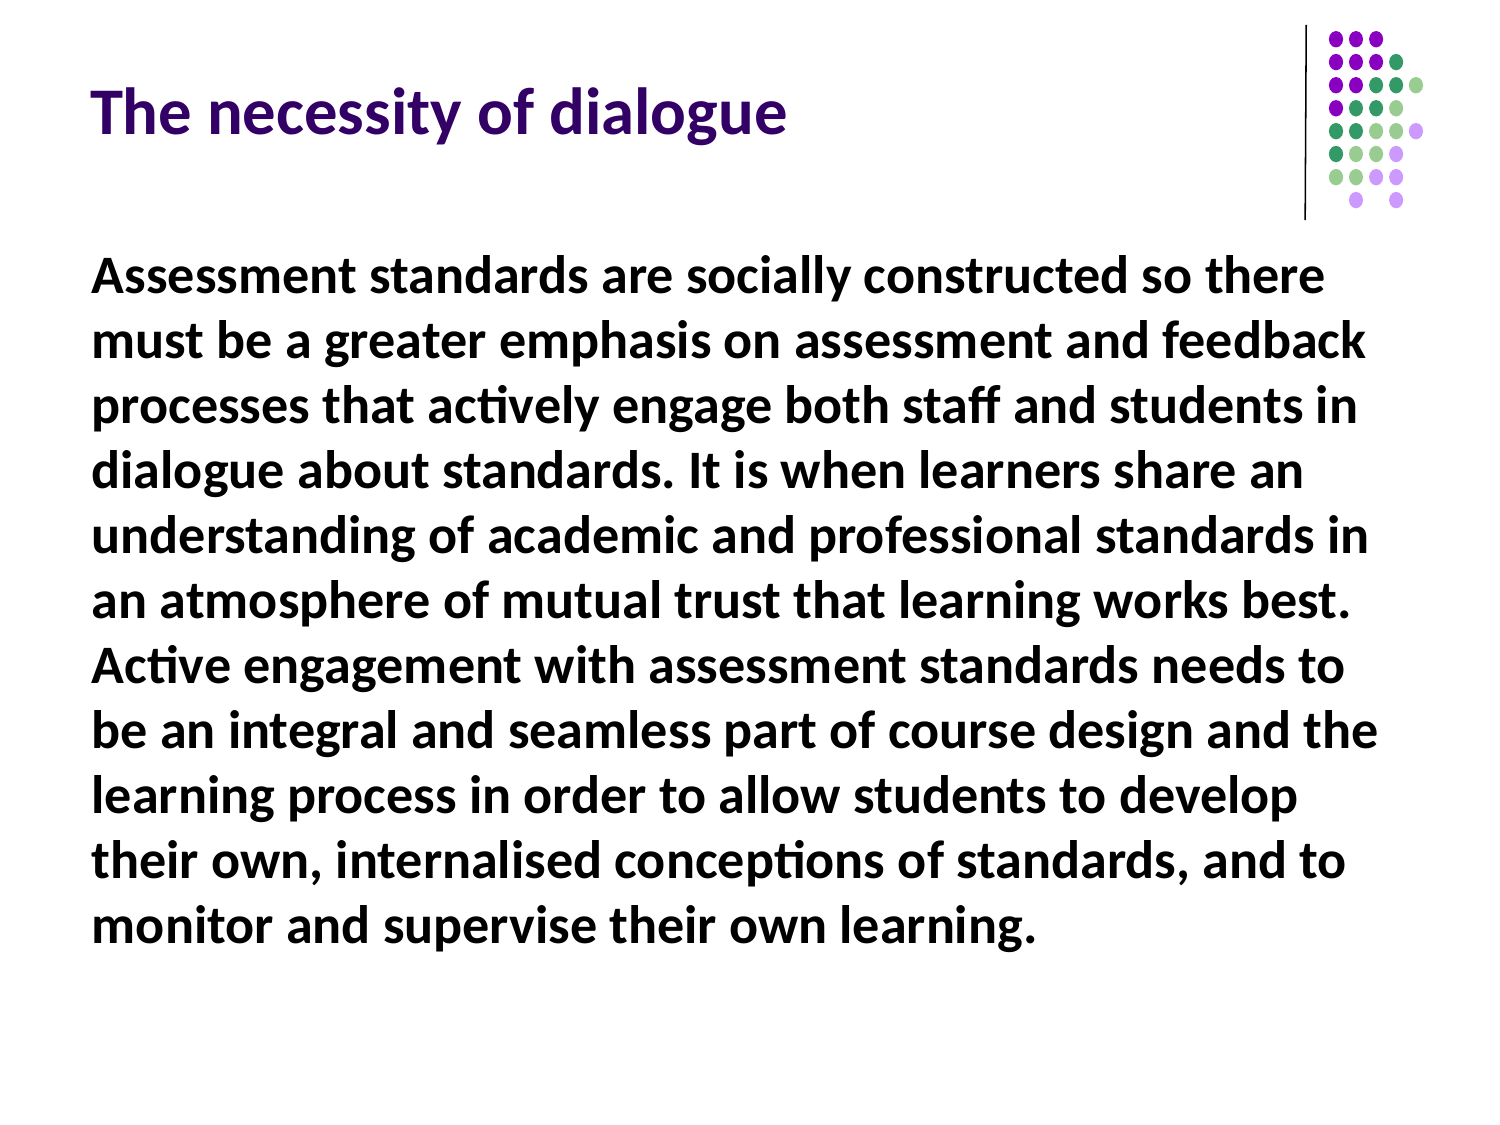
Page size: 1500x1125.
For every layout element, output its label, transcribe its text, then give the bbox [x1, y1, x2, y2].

title The necessity of dialogue [74, 19, 1313, 197]
list Assessment standards are socially constructed so there must be a greater emphasis on assessment and feedback processes that actively engage both staff and students in dialogue about standards. It is when learners share an understanding of academic and professional standards in an atmosphere of mutual trust that learning works best. Active engagement with assessment standards needs to be an integral and seamless part of course design and the learning process in order to allow students to develop their own, internalised conceptions of standards, and to monitor and supervise their own learning. [76, 231, 1428, 1018]
